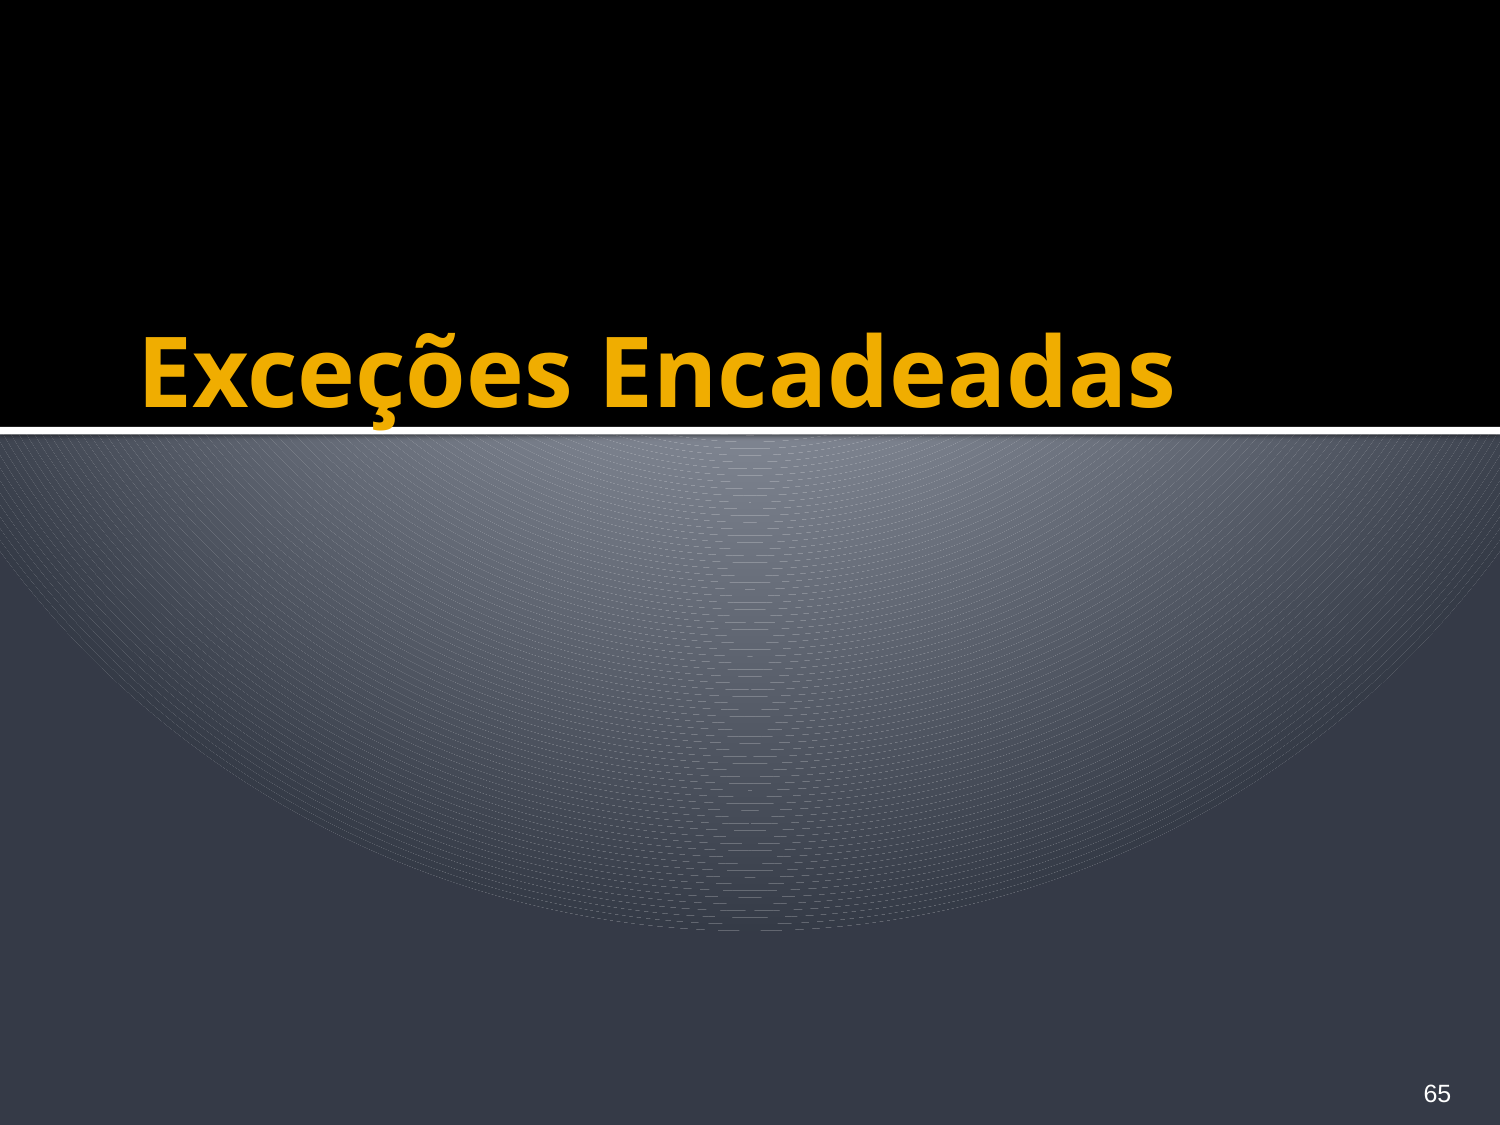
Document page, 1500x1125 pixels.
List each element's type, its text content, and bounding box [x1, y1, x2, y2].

title Exceções Encadeadas [123, 19, 1438, 427]
slide_number 65 [1345, 1062, 1467, 1108]
